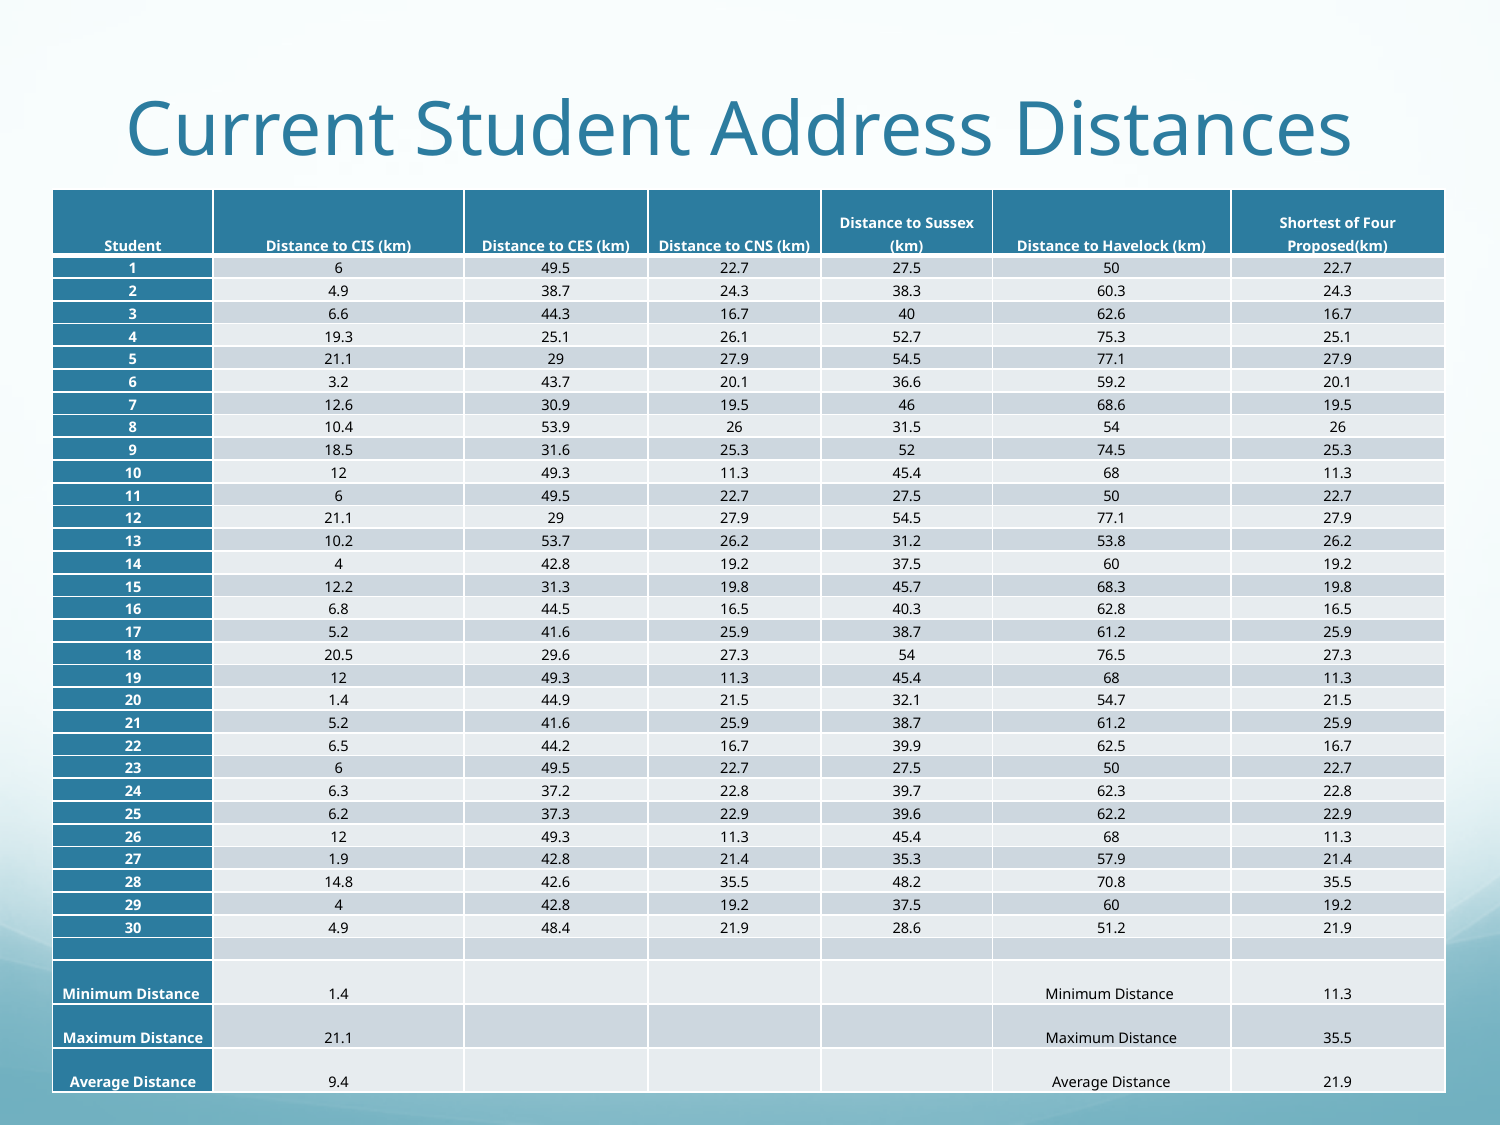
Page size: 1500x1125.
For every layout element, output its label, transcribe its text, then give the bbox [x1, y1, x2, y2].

table_cell 62.8 [993, 597, 1230, 618]
table_cell 26.2 [1232, 529, 1444, 550]
table_cell 50 [993, 258, 1230, 277]
table_cell 44.9 [465, 688, 647, 709]
table_cell 1 [53, 258, 212, 277]
table_cell 30.9 [465, 393, 647, 414]
table_cell 45.4 [822, 825, 992, 846]
table_cell 4 [214, 552, 463, 573]
table_cell 46 [822, 393, 992, 414]
table_cell 60 [993, 552, 1230, 573]
table_cell 26 [1232, 415, 1444, 436]
table_cell 68 [993, 461, 1230, 482]
table_cell 37.2 [465, 779, 647, 800]
table_header Distance to CIS (km) [214, 190, 463, 253]
table_cell Maximum Distance [53, 1005, 212, 1047]
table_cell 11.3 [1232, 665, 1444, 686]
table_cell 10.4 [214, 415, 463, 436]
table_cell [993, 938, 1230, 959]
table_cell 6.6 [214, 302, 463, 323]
table_cell 10 [53, 461, 212, 482]
table_cell 26.1 [649, 324, 820, 345]
table_cell 19 [53, 665, 212, 686]
table_cell [822, 1049, 992, 1091]
table_cell 27.5 [822, 258, 992, 277]
table_cell 35.5 [1232, 1005, 1444, 1047]
table_cell 27.3 [1232, 643, 1444, 664]
table_cell 19.8 [649, 575, 820, 596]
table_cell 25.9 [649, 711, 820, 732]
table_header Distance to Havelock (km) [993, 190, 1230, 253]
table_cell 62.3 [993, 779, 1230, 800]
table_cell 37.3 [465, 802, 647, 823]
table_cell 25 [53, 802, 212, 823]
table_cell 62.5 [993, 734, 1230, 755]
table_cell 17 [53, 620, 212, 641]
table_cell 22.7 [1232, 258, 1444, 277]
table_cell 31.3 [465, 575, 647, 596]
table_cell 49.5 [465, 484, 647, 505]
table_cell 54 [993, 415, 1230, 436]
table_cell 20.5 [214, 643, 463, 664]
table_cell 77.1 [993, 506, 1230, 527]
table_header Distance to CNS (km) [649, 190, 820, 253]
table_cell 35.5 [1232, 870, 1444, 891]
table_cell 15 [53, 575, 212, 596]
table_cell 16.7 [1232, 734, 1444, 755]
table_cell 36.6 [822, 370, 992, 391]
table_cell 25.9 [1232, 620, 1444, 641]
table_cell 19.2 [1232, 552, 1444, 573]
table_cell 27.5 [822, 756, 992, 777]
table_cell 38.7 [465, 279, 647, 300]
table_cell 6.5 [214, 734, 463, 755]
table_cell 6 [214, 756, 463, 777]
table_cell 42.8 [465, 847, 647, 868]
table_cell 21.1 [214, 1005, 463, 1047]
table_cell 4.9 [214, 916, 463, 937]
table_cell 22.9 [649, 802, 820, 823]
table_cell 6.8 [214, 597, 463, 618]
table_cell Minimum Distance [53, 961, 212, 1003]
table_cell 4.9 [214, 279, 463, 300]
table_cell 25.1 [1232, 324, 1444, 345]
table_cell 68 [993, 665, 1230, 686]
table_cell 11.3 [649, 461, 820, 482]
table_cell 41.6 [465, 620, 647, 641]
table_cell 53.9 [465, 415, 647, 436]
table_cell 62.2 [993, 802, 1230, 823]
table_cell 27.9 [649, 347, 820, 368]
table_cell 28.6 [822, 916, 992, 937]
table_cell 11.3 [649, 665, 820, 686]
table_cell 25.1 [465, 324, 647, 345]
table_cell 29 [53, 893, 212, 914]
table_cell [465, 1005, 647, 1047]
table_cell 27.9 [649, 506, 820, 527]
table_cell [53, 938, 212, 959]
table_cell 61.2 [993, 711, 1230, 732]
table_cell 49.3 [465, 461, 647, 482]
table_cell 21.9 [1232, 1049, 1444, 1091]
table_cell 18 [53, 643, 212, 664]
table_cell 20.1 [1232, 370, 1444, 391]
table_cell 8 [53, 415, 212, 436]
table_cell 52.7 [822, 324, 992, 345]
title Current Student Address Distances [90, 58, 1410, 178]
table_cell 60 [993, 893, 1230, 914]
table_cell 11.3 [1232, 961, 1444, 1003]
table_cell 23 [53, 756, 212, 777]
table_cell 41.6 [465, 711, 647, 732]
table_cell 16.5 [649, 597, 820, 618]
table_cell 21.4 [1232, 847, 1444, 868]
table_cell [822, 938, 992, 959]
table_cell 24.3 [1232, 279, 1444, 300]
table_cell 29.6 [465, 643, 647, 664]
table_cell 22.7 [649, 756, 820, 777]
table_cell 43.7 [465, 370, 647, 391]
table_cell 22.7 [649, 484, 820, 505]
table_cell 29 [465, 506, 647, 527]
table_cell 45.4 [822, 665, 992, 686]
table_cell 1.9 [214, 847, 463, 868]
table_cell 6 [214, 484, 463, 505]
table_cell [649, 1005, 820, 1047]
table_cell 60.3 [993, 279, 1230, 300]
table_cell 54.5 [822, 347, 992, 368]
table_cell 26.2 [649, 529, 820, 550]
table_cell 12.6 [214, 393, 463, 414]
table_cell 6.2 [214, 802, 463, 823]
table_cell [465, 1049, 647, 1091]
table_cell 3.2 [214, 370, 463, 391]
table_cell 62.6 [993, 302, 1230, 323]
table_cell 61.2 [993, 620, 1230, 641]
table_cell 48.2 [822, 870, 992, 891]
table_cell 25.9 [1232, 711, 1444, 732]
table_cell 5.2 [214, 620, 463, 641]
table_cell 27.9 [1232, 347, 1444, 368]
table_cell 77.1 [993, 347, 1230, 368]
table_cell 4 [53, 324, 212, 345]
table_cell 16 [53, 597, 212, 618]
table_cell 14 [53, 552, 212, 573]
table_cell 42.8 [465, 893, 647, 914]
table_cell Maximum Distance [993, 1005, 1230, 1047]
table_cell 52 [822, 438, 992, 459]
table_cell 12 [214, 665, 463, 686]
table_cell 19.3 [214, 324, 463, 345]
table_cell 76.5 [993, 643, 1230, 664]
table_cell 74.5 [993, 438, 1230, 459]
table_cell 44.2 [465, 734, 647, 755]
table_cell 28 [53, 870, 212, 891]
table_cell 25.3 [649, 438, 820, 459]
table_cell 16.7 [649, 302, 820, 323]
table_cell 13 [53, 529, 212, 550]
table_cell 32.1 [822, 688, 992, 709]
table_cell [465, 961, 647, 1003]
table_cell 21.5 [1232, 688, 1444, 709]
table_cell 6 [214, 258, 463, 277]
table_cell 38.3 [822, 279, 992, 300]
table_cell 38.7 [822, 711, 992, 732]
table_cell 35.5 [649, 870, 820, 891]
table_cell 45.4 [822, 461, 992, 482]
table_cell 48.4 [465, 916, 647, 937]
table_cell 25.3 [1232, 438, 1444, 459]
table_cell 40.3 [822, 597, 992, 618]
table_cell 20 [53, 688, 212, 709]
table_cell 26 [649, 415, 820, 436]
table_cell 1.4 [214, 961, 463, 1003]
table_cell 20.1 [649, 370, 820, 391]
table_cell 68 [993, 825, 1230, 846]
table_cell 1.4 [214, 688, 463, 709]
table_cell 2 [53, 279, 212, 300]
table_cell 21.1 [214, 506, 463, 527]
table_cell 11.3 [649, 825, 820, 846]
table_cell 6.3 [214, 779, 463, 800]
table_cell [465, 938, 647, 959]
table_cell 14.8 [214, 870, 463, 891]
table_cell 11.3 [1232, 825, 1444, 846]
table_cell 7 [53, 393, 212, 414]
table_cell 45.7 [822, 575, 992, 596]
table_cell 70.8 [993, 870, 1230, 891]
table_cell 9.4 [214, 1049, 463, 1091]
table_cell 50 [993, 756, 1230, 777]
table_cell 19.2 [649, 552, 820, 573]
table_cell 5 [53, 347, 212, 368]
table_cell 3 [53, 302, 212, 323]
table_cell 16.5 [1232, 597, 1444, 618]
table_cell 27.3 [649, 643, 820, 664]
table_cell 22 [53, 734, 212, 755]
table_cell 16.7 [1232, 302, 1444, 323]
table_cell 10.2 [214, 529, 463, 550]
table_cell 22.7 [1232, 756, 1444, 777]
table_cell 19.2 [1232, 893, 1444, 914]
table_cell 53.7 [465, 529, 647, 550]
table_cell 11 [53, 484, 212, 505]
table_cell 22.7 [1232, 484, 1444, 505]
table_cell 68.3 [993, 575, 1230, 596]
table_cell 42.6 [465, 870, 647, 891]
table_cell [649, 961, 820, 1003]
table_cell 40 [822, 302, 992, 323]
table_cell 37.5 [822, 893, 992, 914]
table_cell 12 [214, 825, 463, 846]
table_header Student [53, 190, 212, 253]
table_cell 50 [993, 484, 1230, 505]
table_cell 22.8 [1232, 779, 1444, 800]
table_cell 53.8 [993, 529, 1230, 550]
table_cell 42.8 [465, 552, 647, 573]
table_cell 22.8 [649, 779, 820, 800]
table_cell 22.9 [1232, 802, 1444, 823]
table_cell 37.5 [822, 552, 992, 573]
table_cell 18.5 [214, 438, 463, 459]
table_cell 30 [53, 916, 212, 937]
table_cell [649, 1049, 820, 1091]
table_cell 68.6 [993, 393, 1230, 414]
table_cell 44.3 [465, 302, 647, 323]
table_cell 16.7 [649, 734, 820, 755]
table_cell 49.3 [465, 665, 647, 686]
table_cell 39.6 [822, 802, 992, 823]
table_cell 21.9 [1232, 916, 1444, 937]
table_cell Average Distance [993, 1049, 1230, 1091]
table_cell 19.5 [649, 393, 820, 414]
table_cell 12.2 [214, 575, 463, 596]
table_cell 54.5 [822, 506, 992, 527]
table_cell 49.5 [465, 756, 647, 777]
table_cell [1232, 938, 1444, 959]
table_cell 19.2 [649, 893, 820, 914]
table_cell 11.3 [1232, 461, 1444, 482]
table_cell 31.5 [822, 415, 992, 436]
table_cell 54.7 [993, 688, 1230, 709]
table_cell [649, 938, 820, 959]
table_cell 51.2 [993, 916, 1230, 937]
table_cell [214, 938, 463, 959]
table_cell 21.4 [649, 847, 820, 868]
table_cell 21.1 [214, 347, 463, 368]
table_cell 49.3 [465, 825, 647, 846]
table_cell 49.5 [465, 258, 647, 277]
table_cell 19.5 [1232, 393, 1444, 414]
table_cell Average Distance [53, 1049, 212, 1091]
table_cell 12 [53, 506, 212, 527]
table_cell 27.5 [822, 484, 992, 505]
table_header Distance to CES (km) [465, 190, 647, 253]
table_cell 39.9 [822, 734, 992, 755]
table_cell 31.2 [822, 529, 992, 550]
table_cell 44.5 [465, 597, 647, 618]
table_cell 24.3 [649, 279, 820, 300]
table_cell [822, 1005, 992, 1047]
table_header Distance to Sussex (km) [822, 190, 992, 253]
table_cell 24 [53, 779, 212, 800]
table_cell 21.9 [649, 916, 820, 937]
table_cell 35.3 [822, 847, 992, 868]
table_cell [822, 961, 992, 1003]
table_cell 27 [53, 847, 212, 868]
table_header Shortest of Four Proposed(km) [1232, 190, 1444, 253]
table_cell 25.9 [649, 620, 820, 641]
table_cell 19.8 [1232, 575, 1444, 596]
table_cell 9 [53, 438, 212, 459]
table_cell 59.2 [993, 370, 1230, 391]
table_cell 27.9 [1232, 506, 1444, 527]
table_cell 21 [53, 711, 212, 732]
table_cell 26 [53, 825, 212, 846]
table_cell 22.7 [649, 258, 820, 277]
table_cell 39.7 [822, 779, 992, 800]
table_cell Minimum Distance [993, 961, 1230, 1003]
table_cell 38.7 [822, 620, 992, 641]
table_cell 31.6 [465, 438, 647, 459]
table_cell 5.2 [214, 711, 463, 732]
table_cell 12 [214, 461, 463, 482]
table_cell 6 [53, 370, 212, 391]
table_cell 57.9 [993, 847, 1230, 868]
table_cell 21.5 [649, 688, 820, 709]
table_cell 54 [822, 643, 992, 664]
table_cell 4 [214, 893, 463, 914]
table_cell 29 [465, 347, 647, 368]
table_cell 75.3 [993, 324, 1230, 345]
